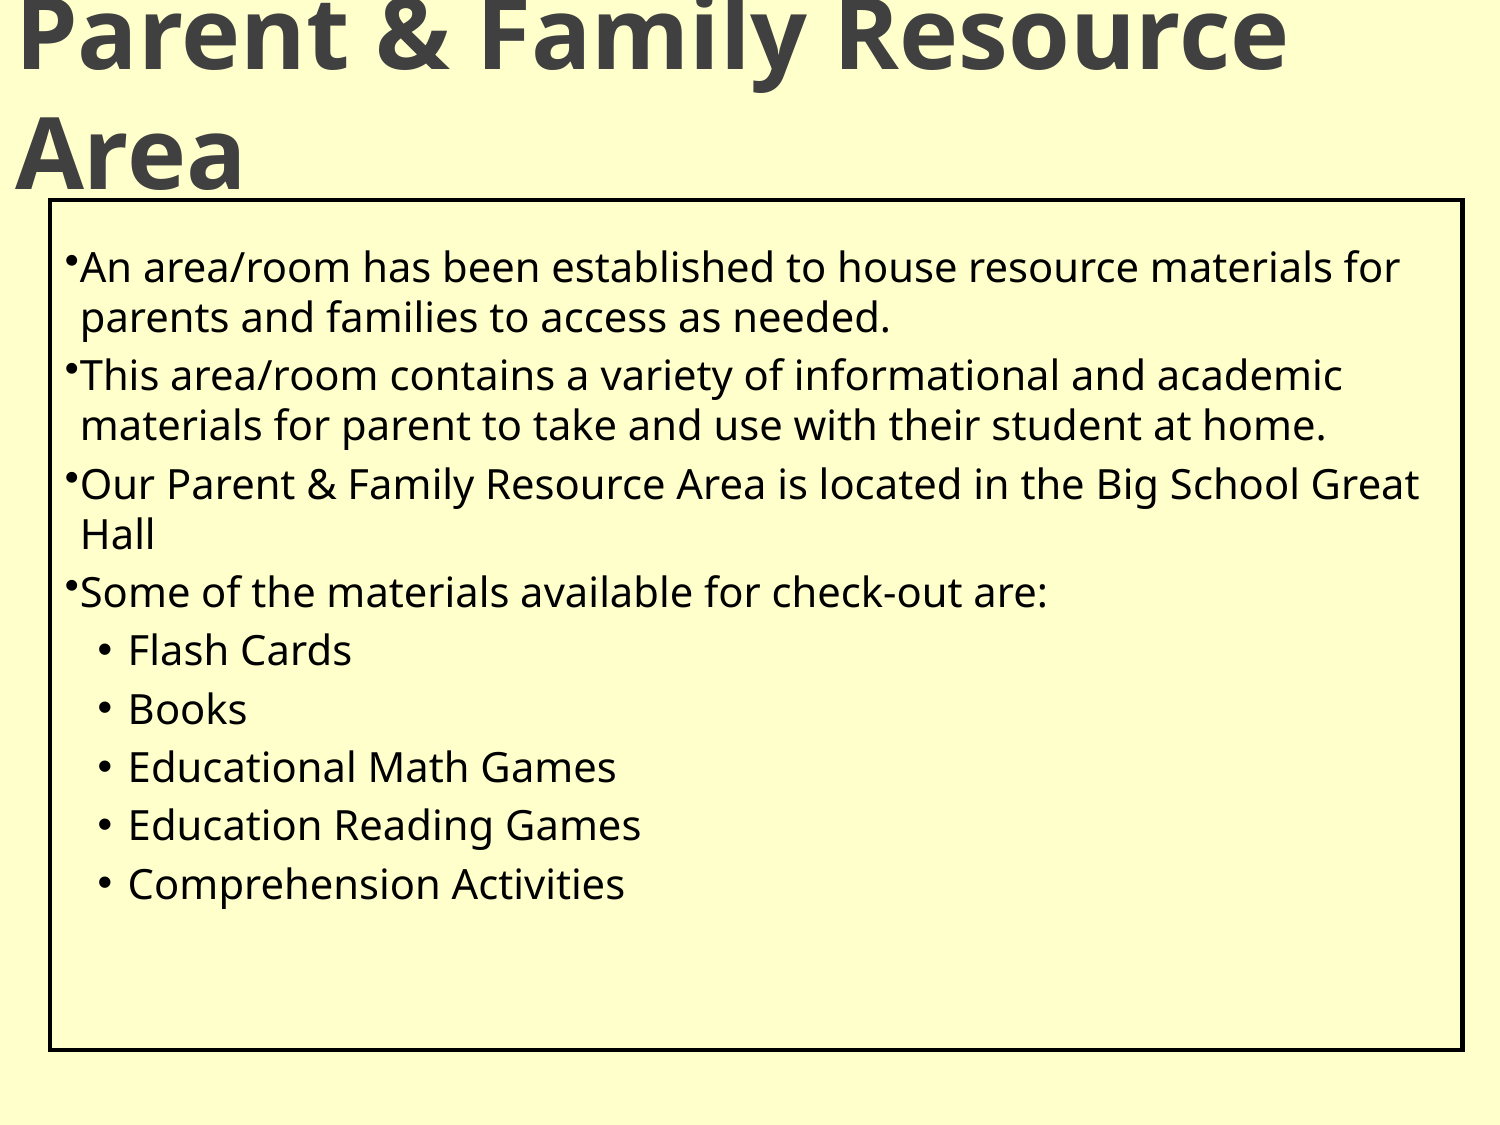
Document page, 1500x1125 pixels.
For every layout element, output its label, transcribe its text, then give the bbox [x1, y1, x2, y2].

text_box An area/room has been established to house resource materials for parents and families to access as needed. This area/room contains a variety of informational and academic materials for parent to take and use with their student at home. Our Parent & Family Resource Area is located in the Big School Great Hall Some of the materials available for check-out are: Flash Cards Books Educational Math Games Education Reading Games Comprehension Activities [49, 200, 1463, 1050]
title Parent & Family Resource Area [0, 1, 1500, 177]
